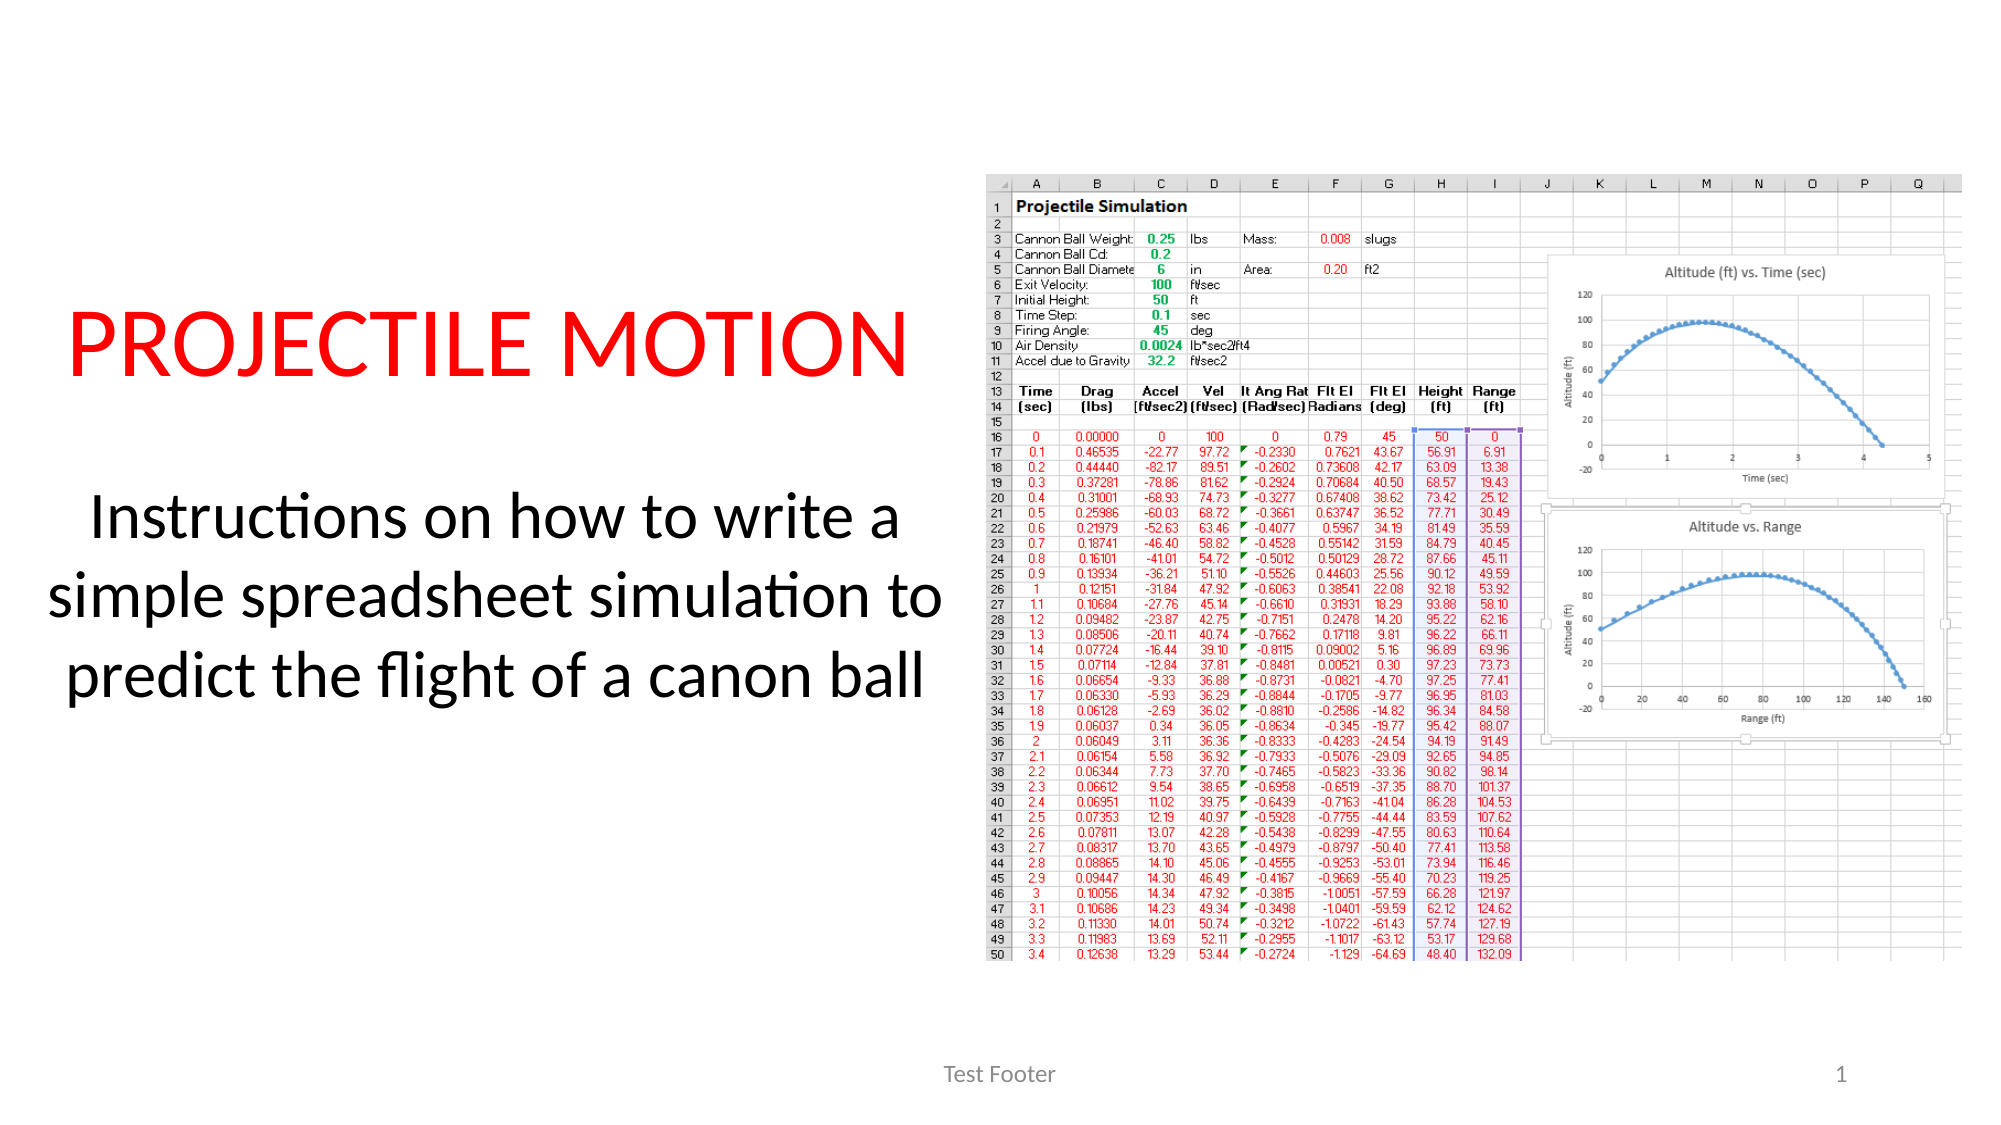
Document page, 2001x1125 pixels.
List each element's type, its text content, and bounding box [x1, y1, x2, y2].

text_box Instructions on how to write a simple spreadsheet simulation to predict the flight of a canon ball [31, 463, 961, 719]
slide_number 1 [1412, 1042, 1863, 1103]
footer Test Footer [662, 1042, 1338, 1103]
picture [986, 174, 1962, 961]
text_box PROJECTILE MOTION [31, 269, 947, 404]
